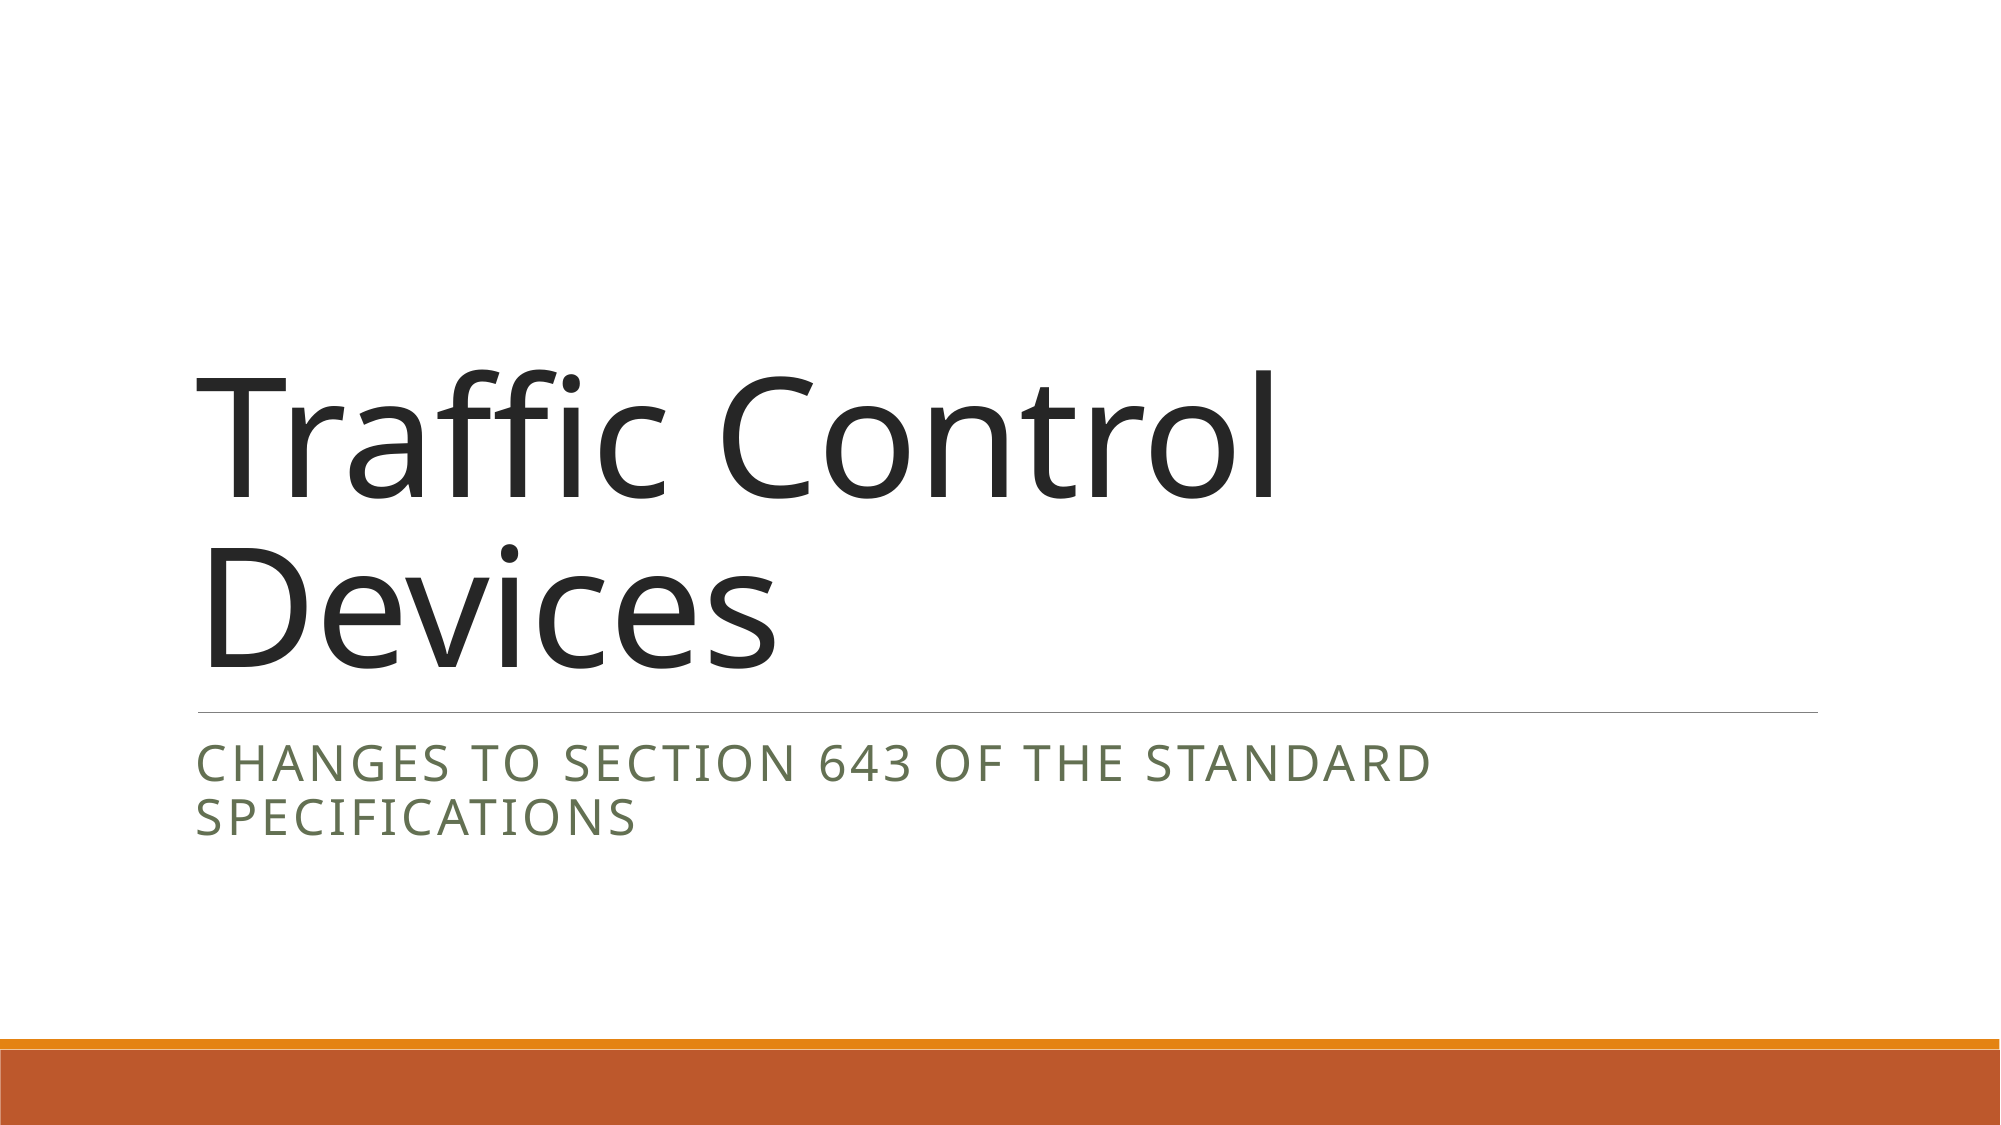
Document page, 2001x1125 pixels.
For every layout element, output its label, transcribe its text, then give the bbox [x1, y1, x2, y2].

subtitle Changes to section 643 of the Standard Specifications [180, 730, 1831, 919]
title Traffic Control Devices [180, 124, 1830, 710]
